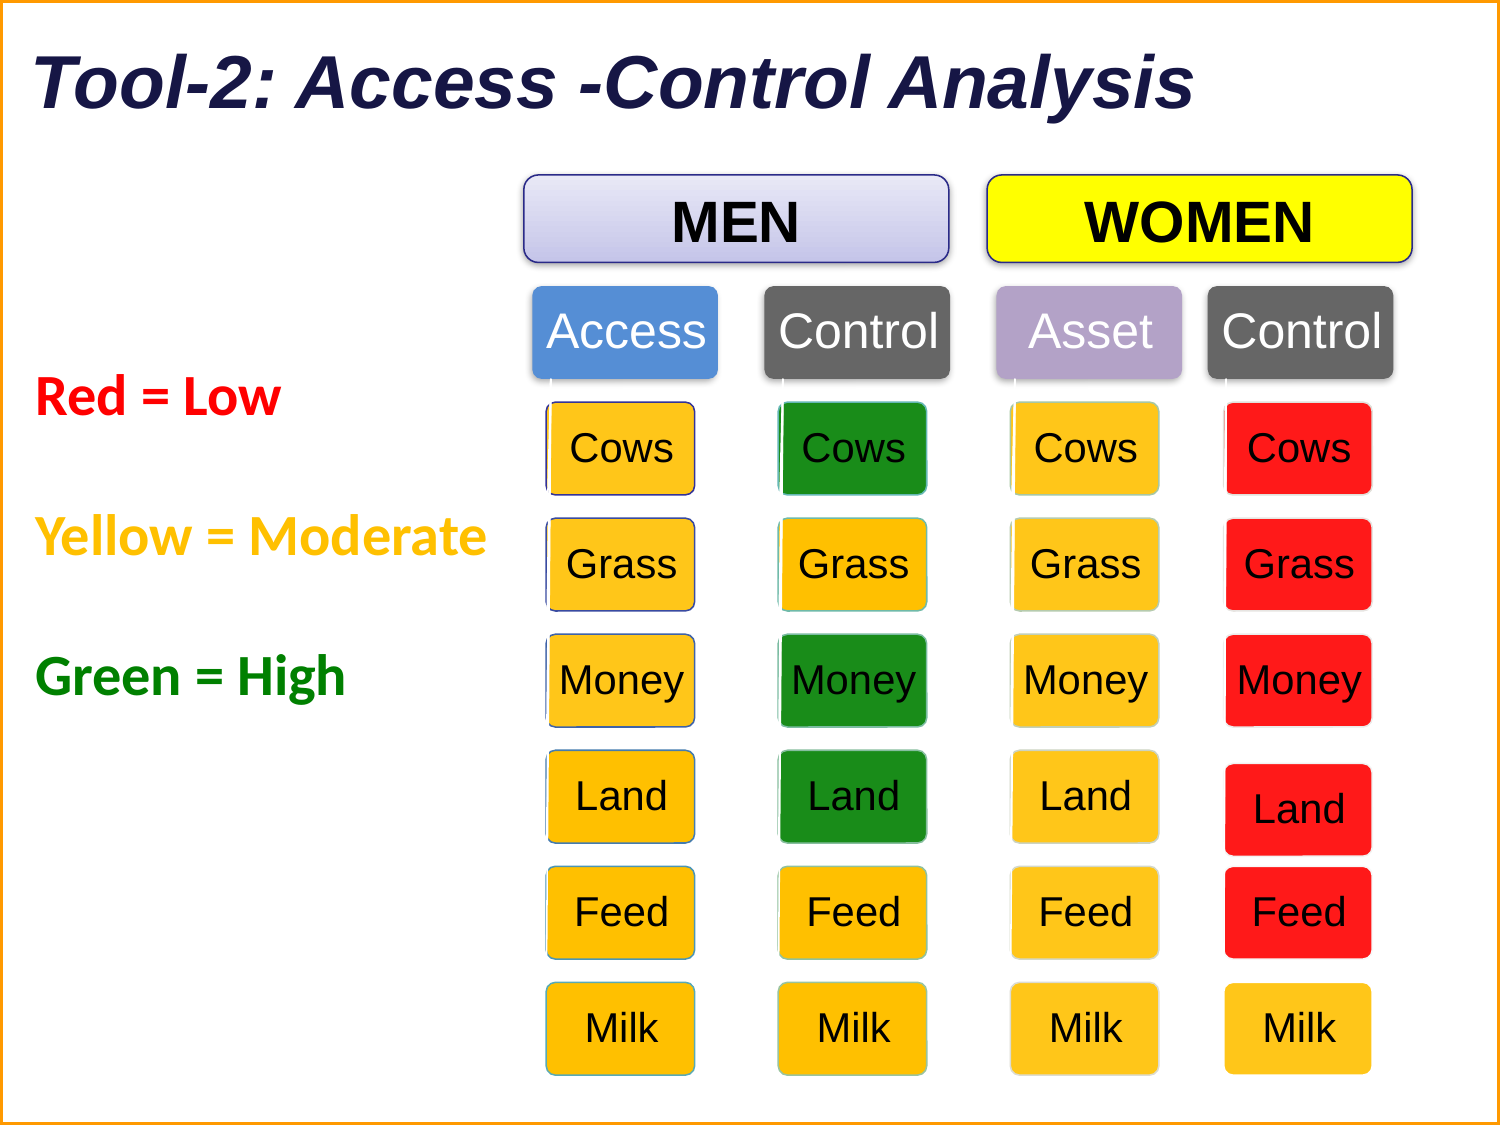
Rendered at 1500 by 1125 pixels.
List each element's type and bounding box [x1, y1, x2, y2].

text_box [499, 285, 1401, 1076]
text_box [0, 0, 1500, 1125]
